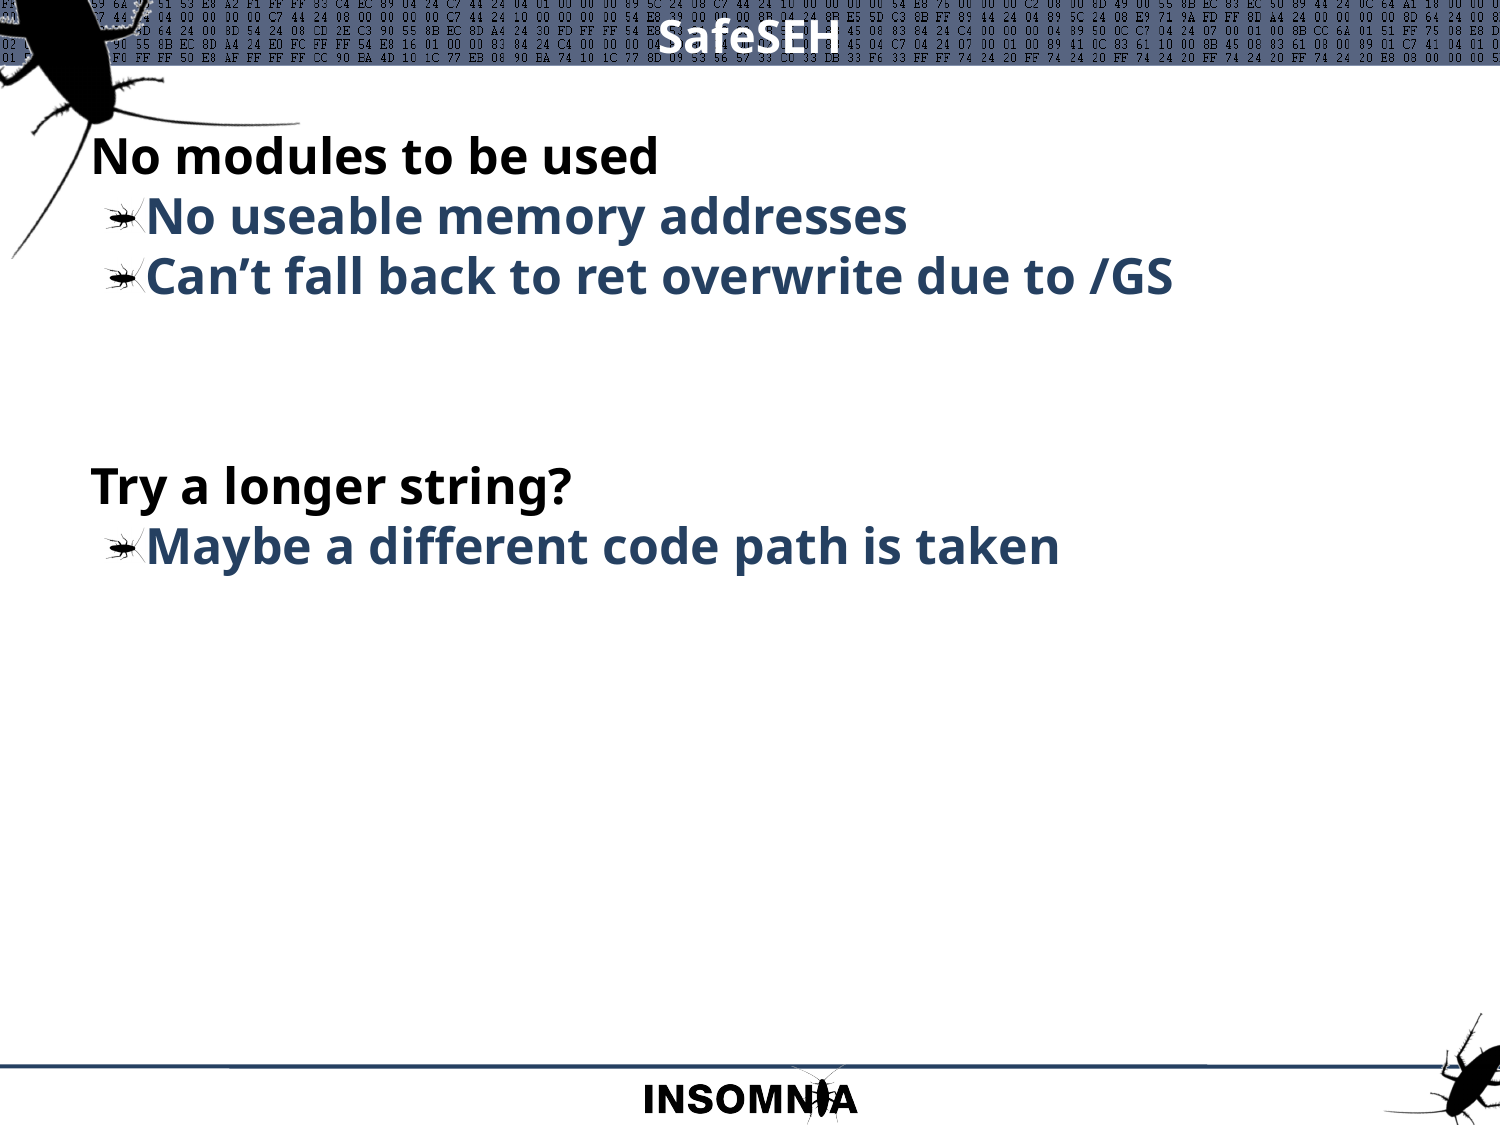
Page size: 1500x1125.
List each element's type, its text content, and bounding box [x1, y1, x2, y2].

picture [0, 71, 301, 259]
picture [1383, 998, 1500, 1125]
picture [104, 527, 146, 563]
list No modules to be used No useable memory addresses Can’t fall back to ret overwrite due to /GS Try a longer string? Maybe a different code path is taken [75, 117, 1425, 1055]
picture [104, 197, 146, 233]
picture [644, 1062, 859, 1125]
picture [104, 257, 146, 293]
title SafeSEH [0, 0, 1500, 71]
